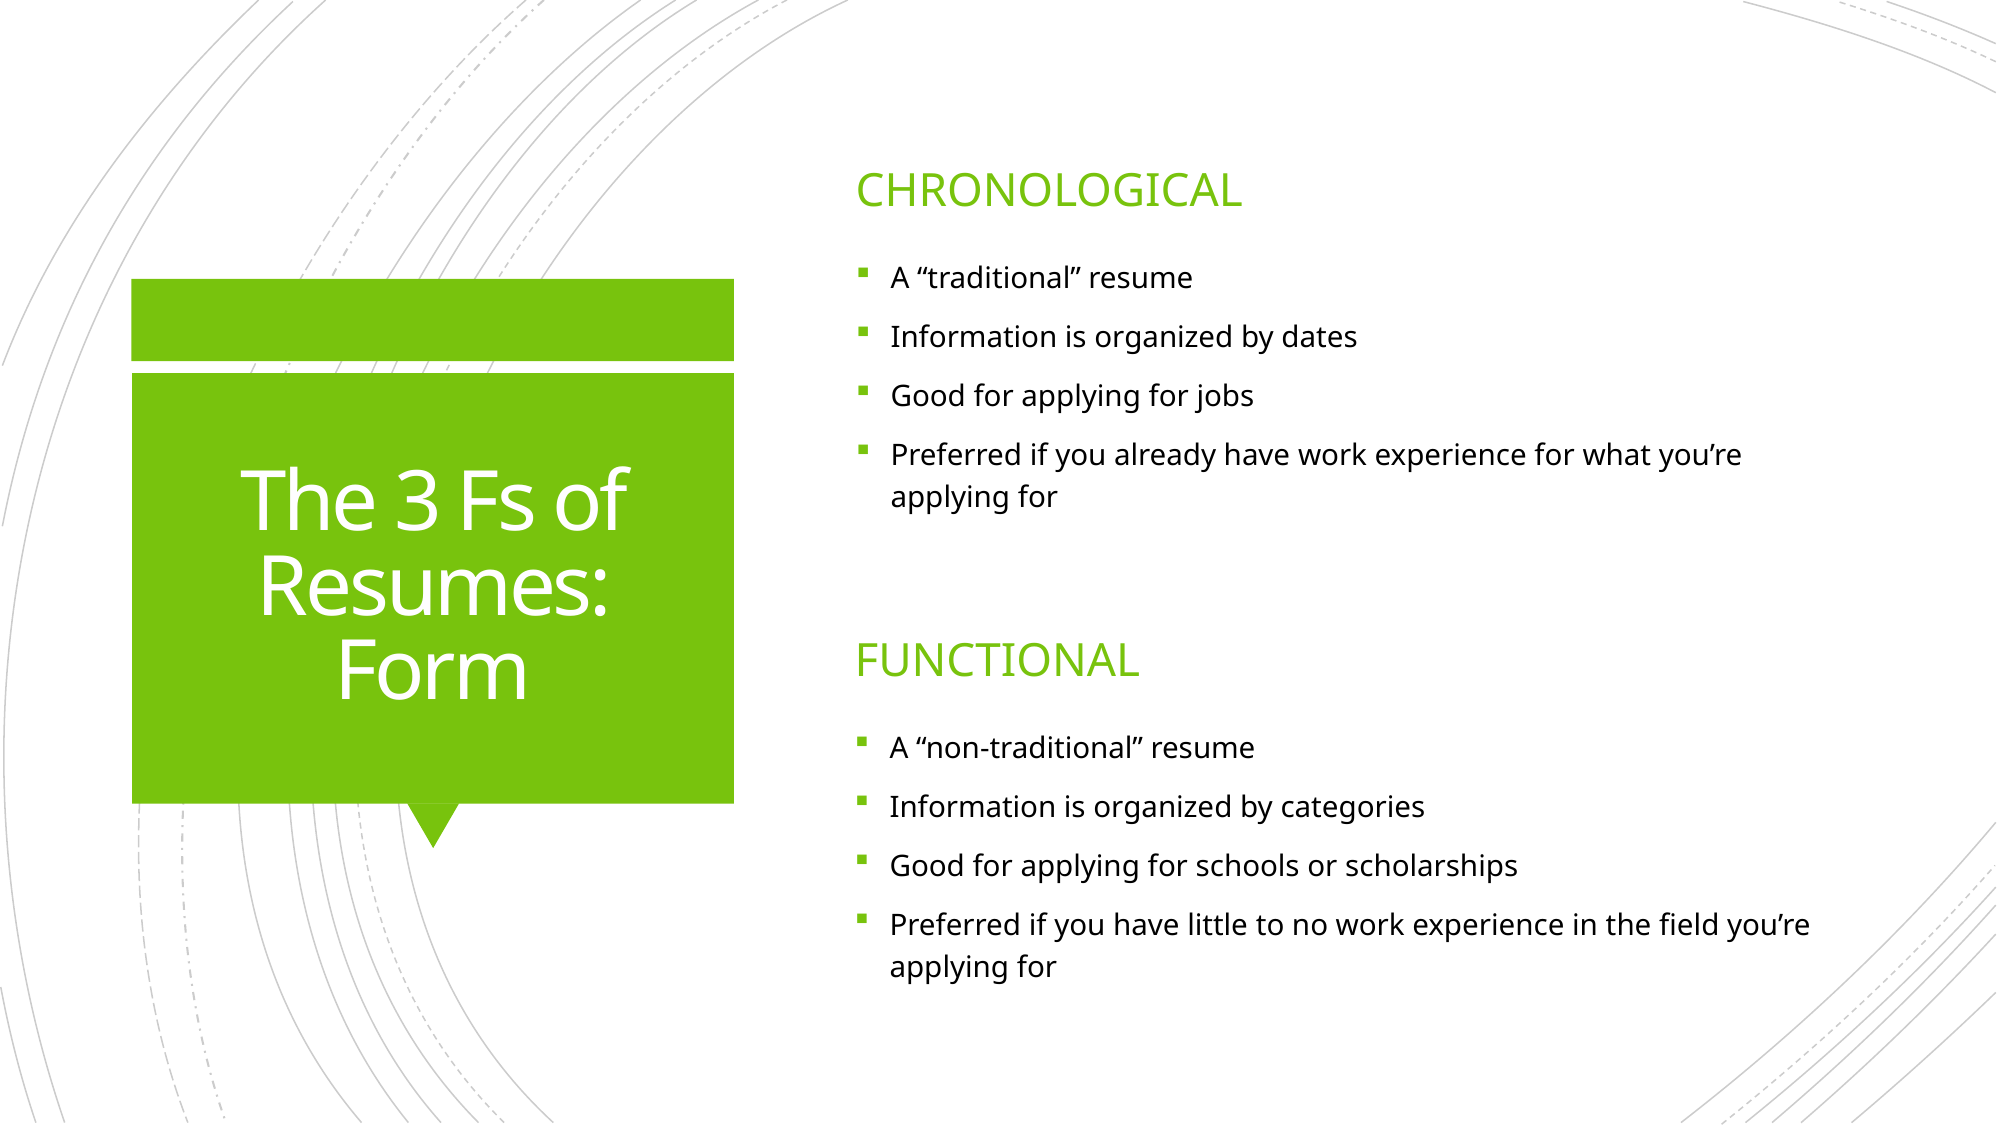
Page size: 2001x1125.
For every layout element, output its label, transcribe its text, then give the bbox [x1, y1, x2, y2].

list A “non-traditional” resume Information is organized by categories Good for applying for schools or scholarships Preferred if you have little to no work experience in the field you’re applying for [839, 713, 1868, 994]
list Chronological [840, 131, 1869, 244]
list A “traditional” resume Information is organized by dates Good for applying for jobs Preferred if you already have work experience for what you’re applying for [840, 244, 1869, 523]
title The 3 Fs of Resumes: Form [145, 387, 721, 792]
list Functional [839, 601, 1868, 713]
